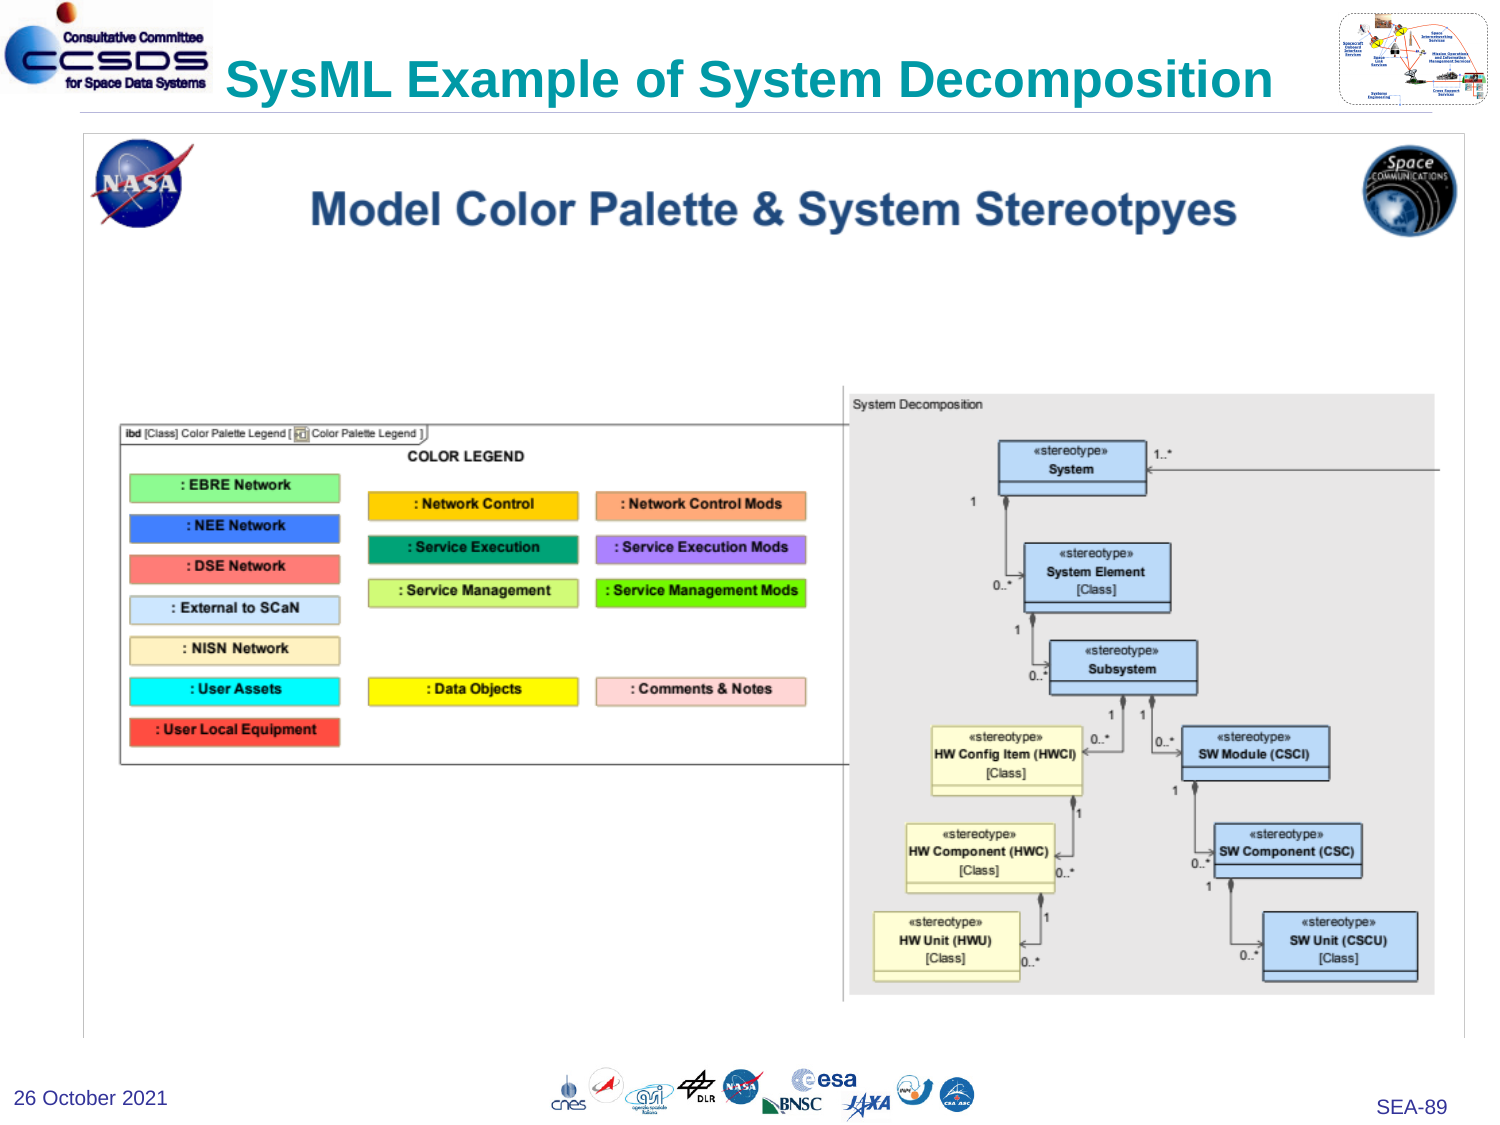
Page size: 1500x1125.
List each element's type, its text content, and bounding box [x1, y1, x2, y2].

title SysML Example of System Decomposition [75, 45, 1425, 123]
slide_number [0, 1074, 285, 1120]
picture [549, 1064, 975, 1125]
picture [0, 0, 213, 94]
picture [1338, 12, 1488, 106]
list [62, 124, 1471, 1038]
